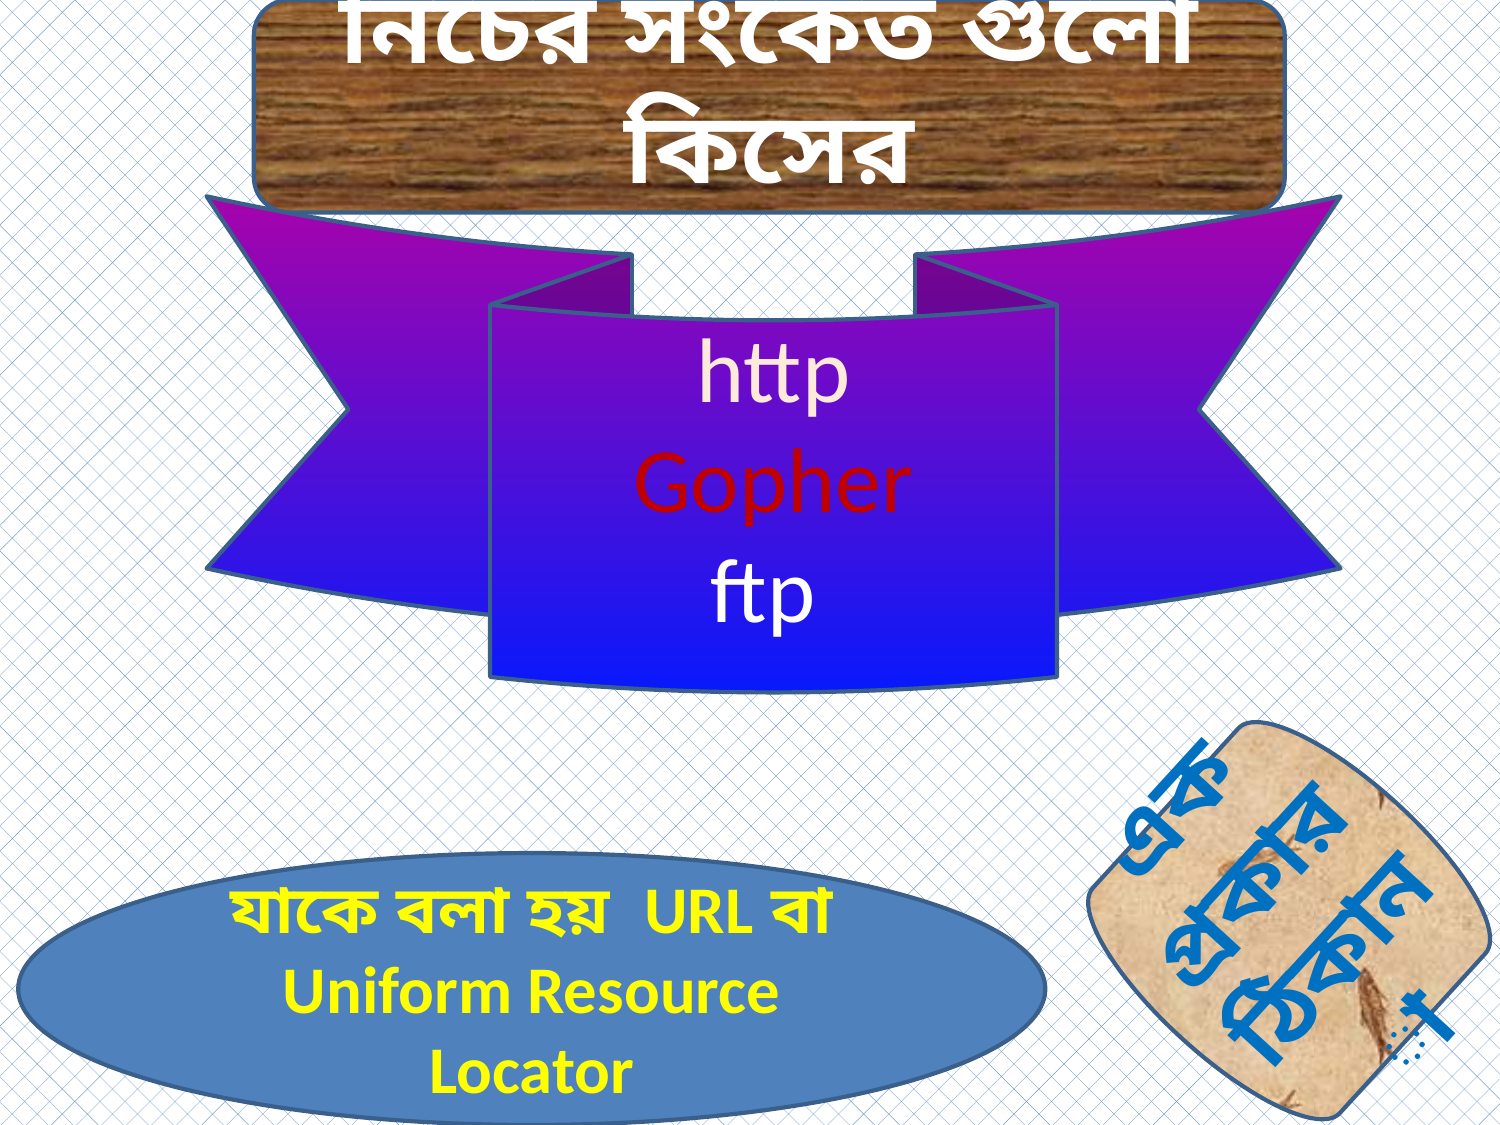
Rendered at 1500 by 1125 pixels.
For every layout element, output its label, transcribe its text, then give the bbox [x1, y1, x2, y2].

text_box নিচের সংকেত গুলো কিসের [251, 0, 1287, 215]
text_box যাকে বলা হয় URL বা Uniform Resource Locator [16, 850, 1048, 1125]
text_box এক প্রকার ঠিকানা [1086, 719, 1493, 1122]
text_box http Gopher ftp [204, 194, 1343, 695]
